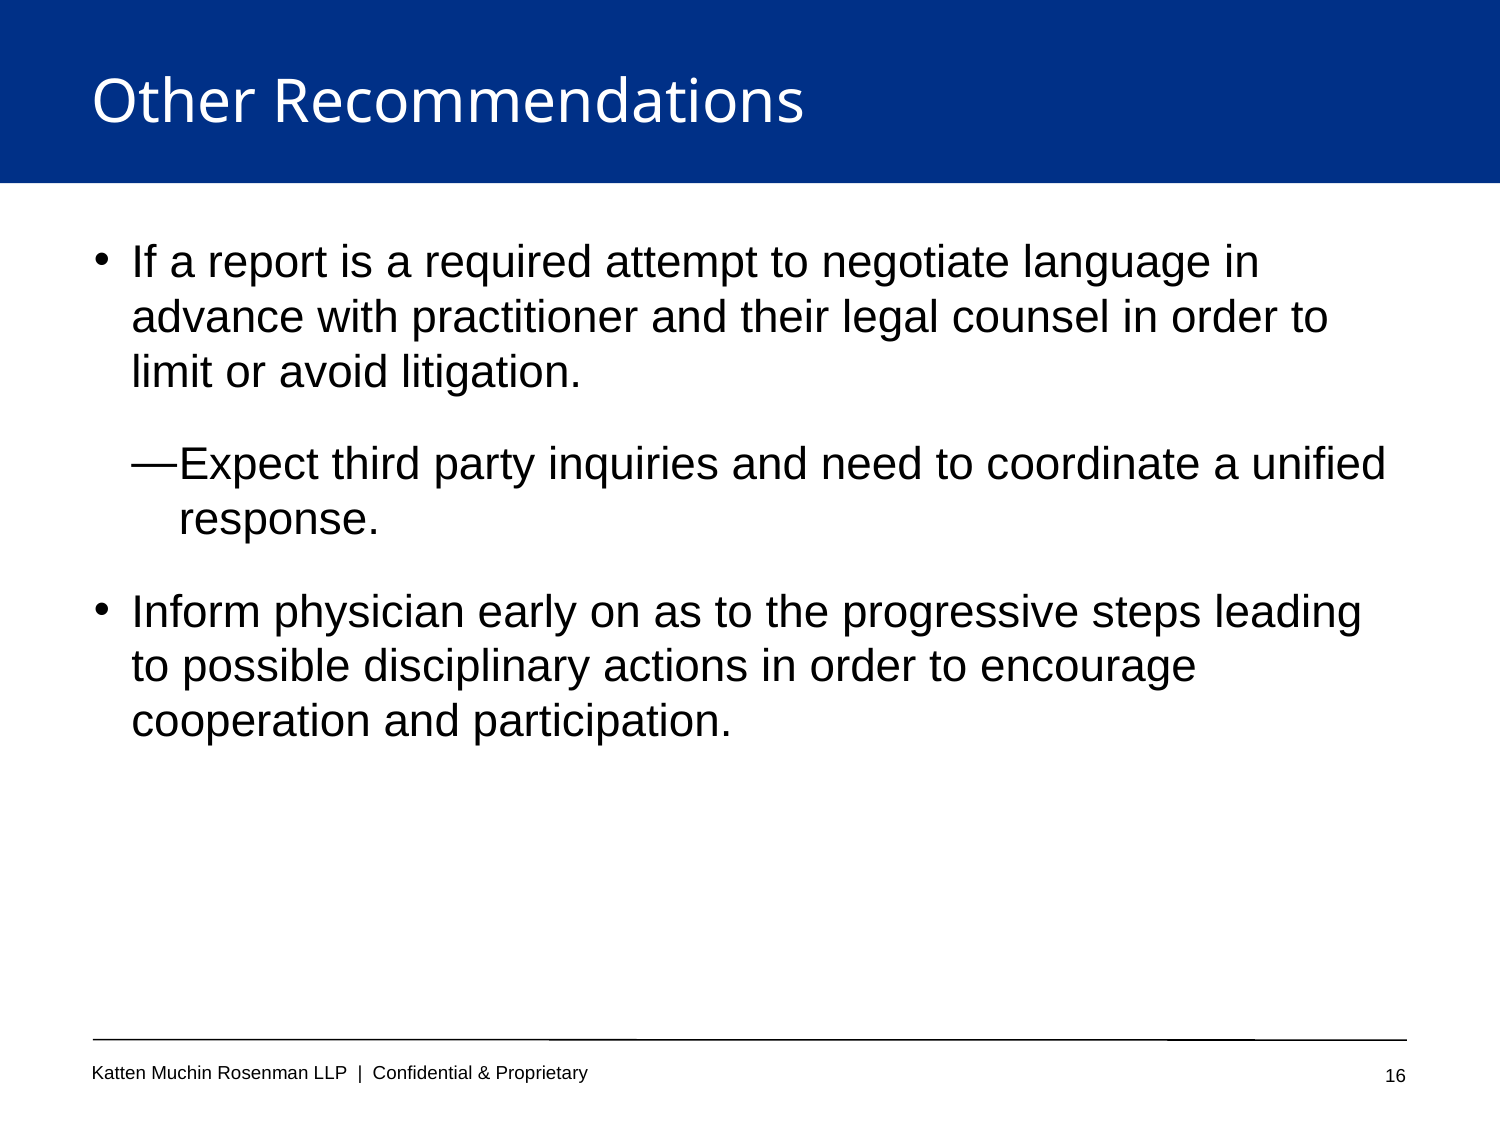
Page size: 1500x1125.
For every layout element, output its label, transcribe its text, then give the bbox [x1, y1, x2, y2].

slide_number 16 [1206, 1059, 1407, 1090]
list If a report is a required attempt to negotiate language in advance with practitioner and their legal counsel in order to limit or avoid litigation. Expect third party inquiries and need to coordinate a unified response. Inform physician early on as to the progressive steps leading to possible disciplinary actions in order to encourage cooperation and participation. [93, 231, 1407, 1014]
title Other Recommendations [91, 68, 1397, 137]
